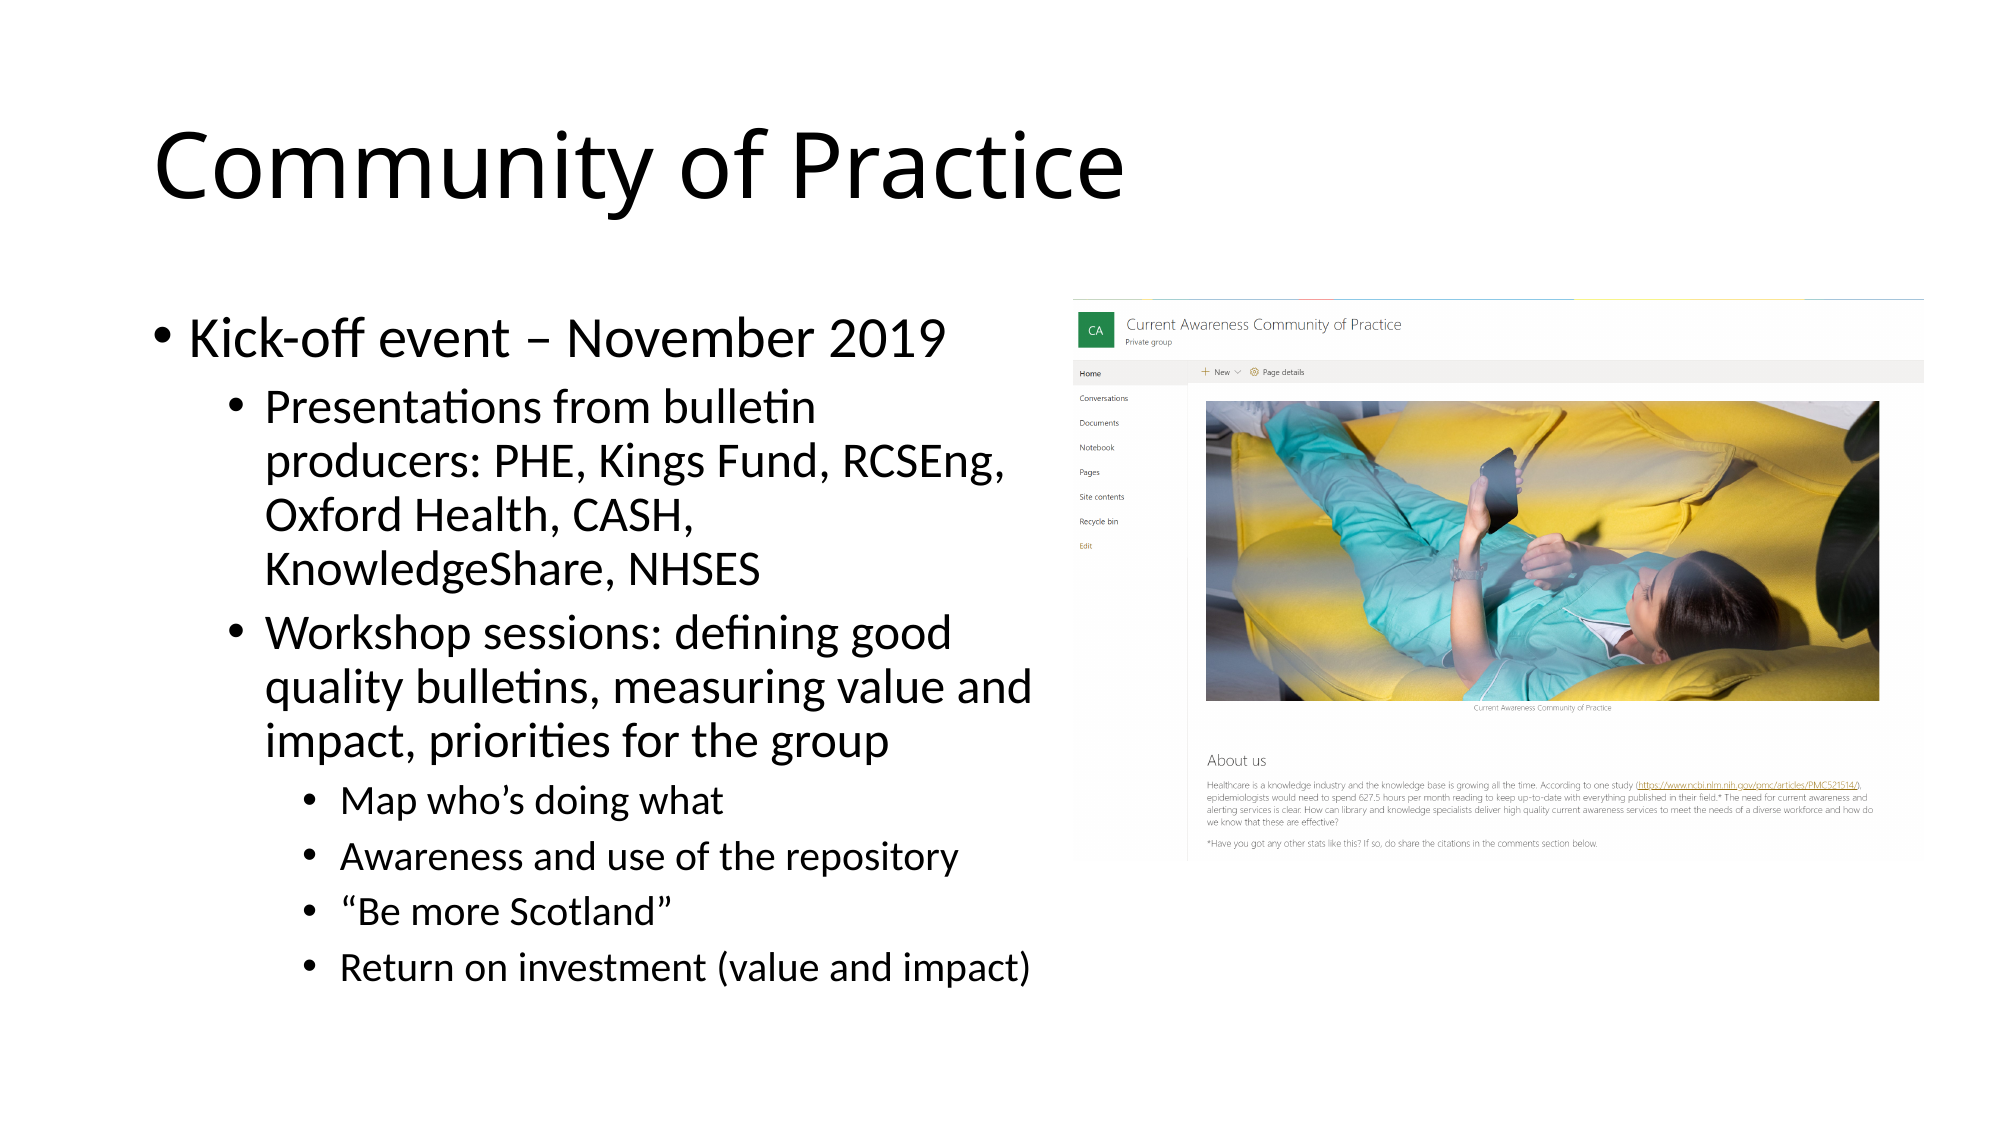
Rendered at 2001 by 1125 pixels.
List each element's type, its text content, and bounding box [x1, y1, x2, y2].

title Community of Practice [137, 59, 1863, 278]
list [1073, 299, 1924, 861]
list Kick-off event – November 2019 Presentations from bulletin producers: PHE, Kings Fund, RCSEng, Oxford Health, CASH, KnowledgeShare, NHSES Workshop sessions: defining good quality bulletins, measuring value and impact, priorities for the group Map who’s doing what Awareness and use of the repository “Be more Scotland” Return on investment (value and impact) [137, 299, 1060, 1014]
